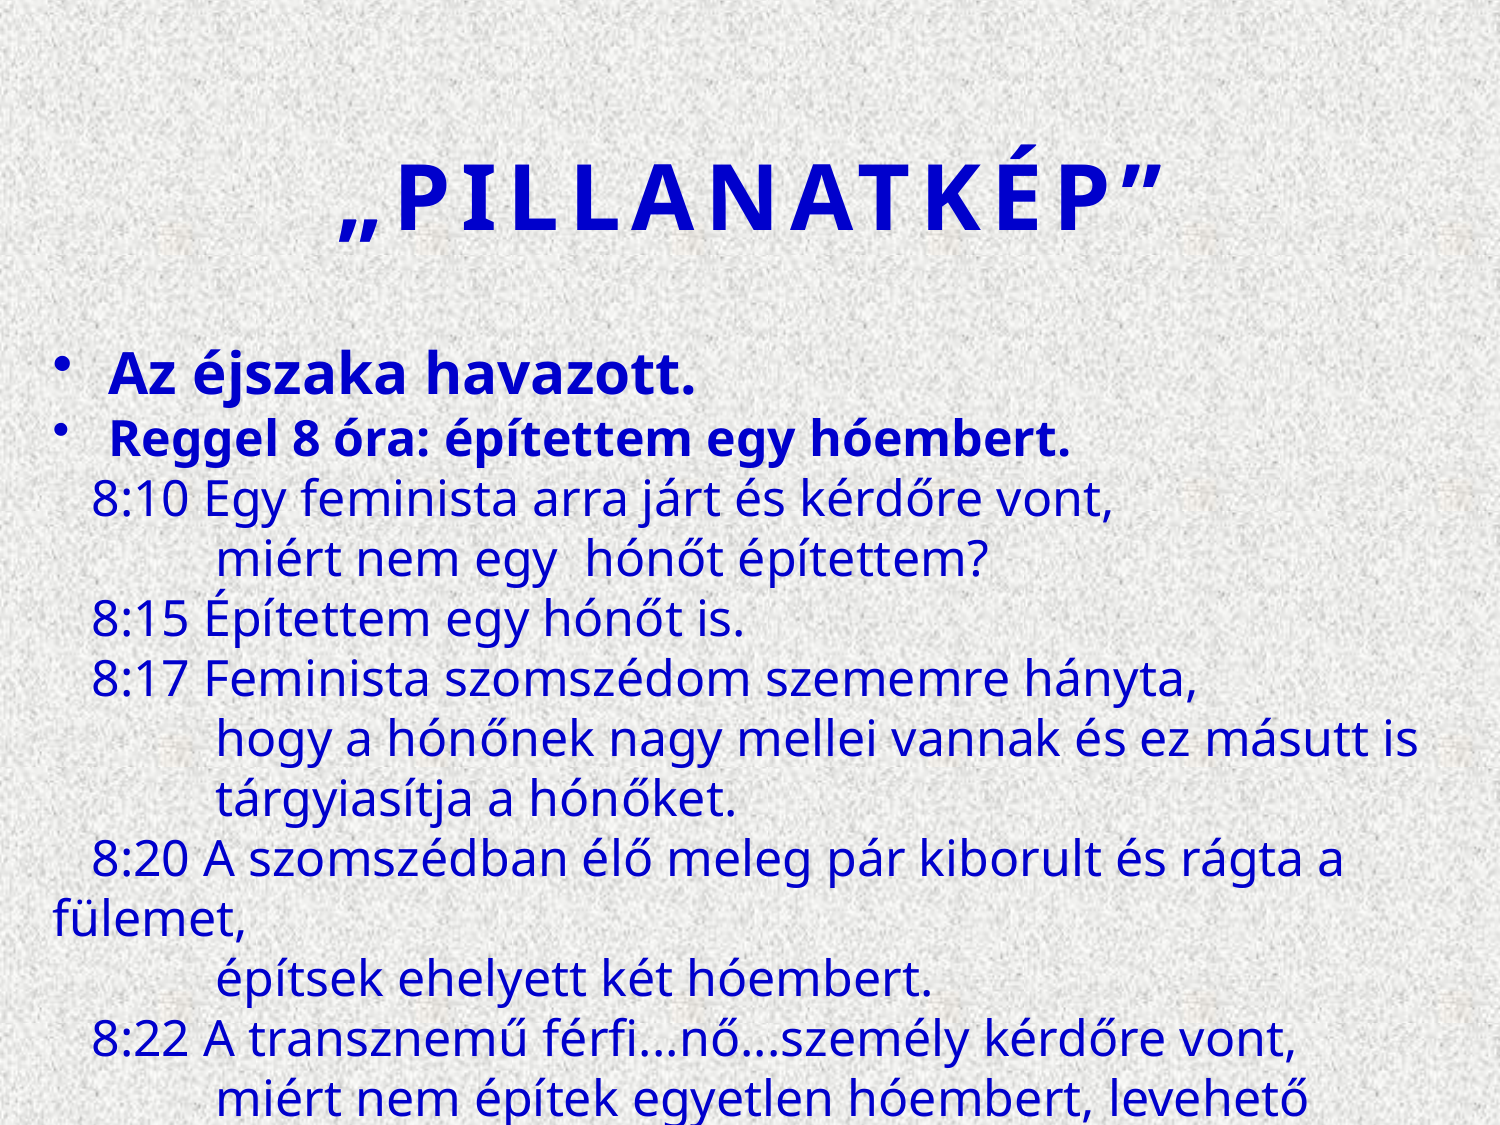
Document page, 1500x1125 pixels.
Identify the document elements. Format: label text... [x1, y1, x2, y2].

title „PILLANATKÉP” [112, 99, 1388, 288]
list Az éjszaka havazott. Reggel 8 óra: építettem egy hóembert. 8:10 Egy feminista arra járt és kérdőre vont, miért nem egy hónőt építettem? 8:15 Építettem egy hónőt is. 8:17 Feminista szomszédom szememre hányta, hogy a hónőnek nagy mellei vannak és ez másutt is tárgyiasítja a hónőket. 8:20 A szomszédban élő meleg pár kiborult és rágta a fülemet, építsek ehelyett két hóembert. 8:22 A transznemű férfi...nő...személy kérdőre vont, miért nem építek egyetlen hóembert, levehető részekkel. [37, 328, 1468, 1084]
picture [0, 0, 1500, 1125]
